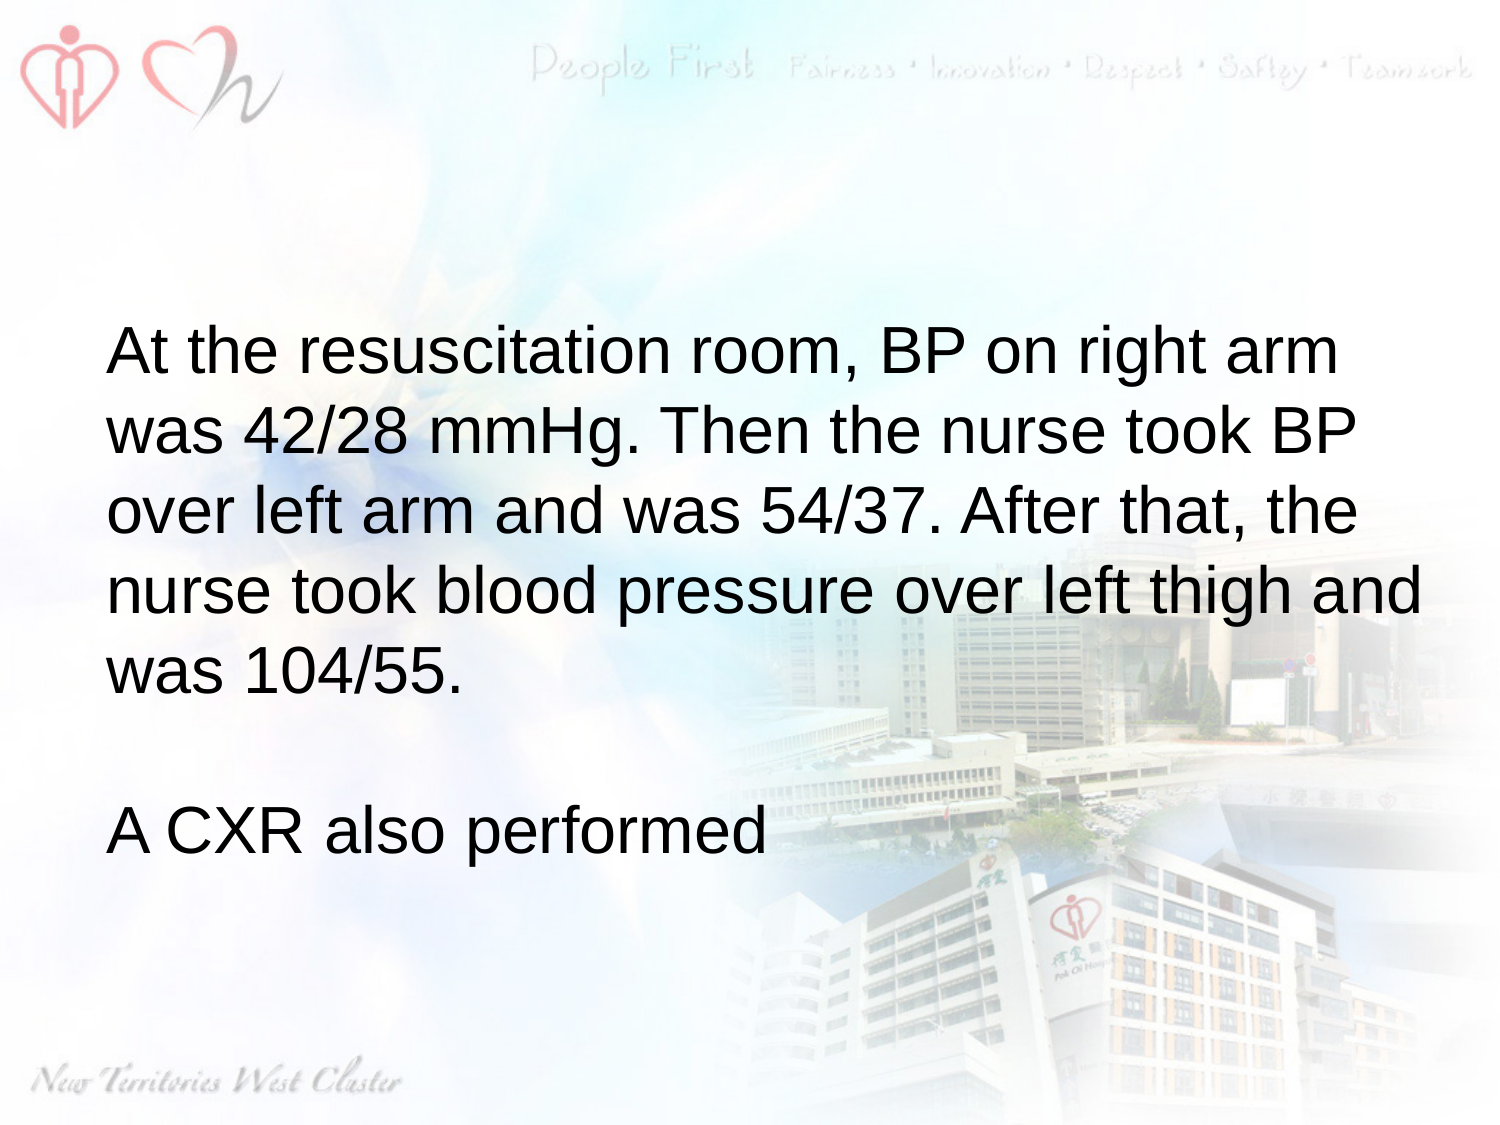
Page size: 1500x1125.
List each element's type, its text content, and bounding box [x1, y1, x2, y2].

text_box At the resuscitation room, BP on right arm was 42/28 mmHg. Then the nurse took BP over left arm and was 54/37. After that, the nurse took blood pressure over left thigh and was 104/55. A CXR also performed [61, 299, 1439, 875]
picture [0, 0, 1500, 1125]
